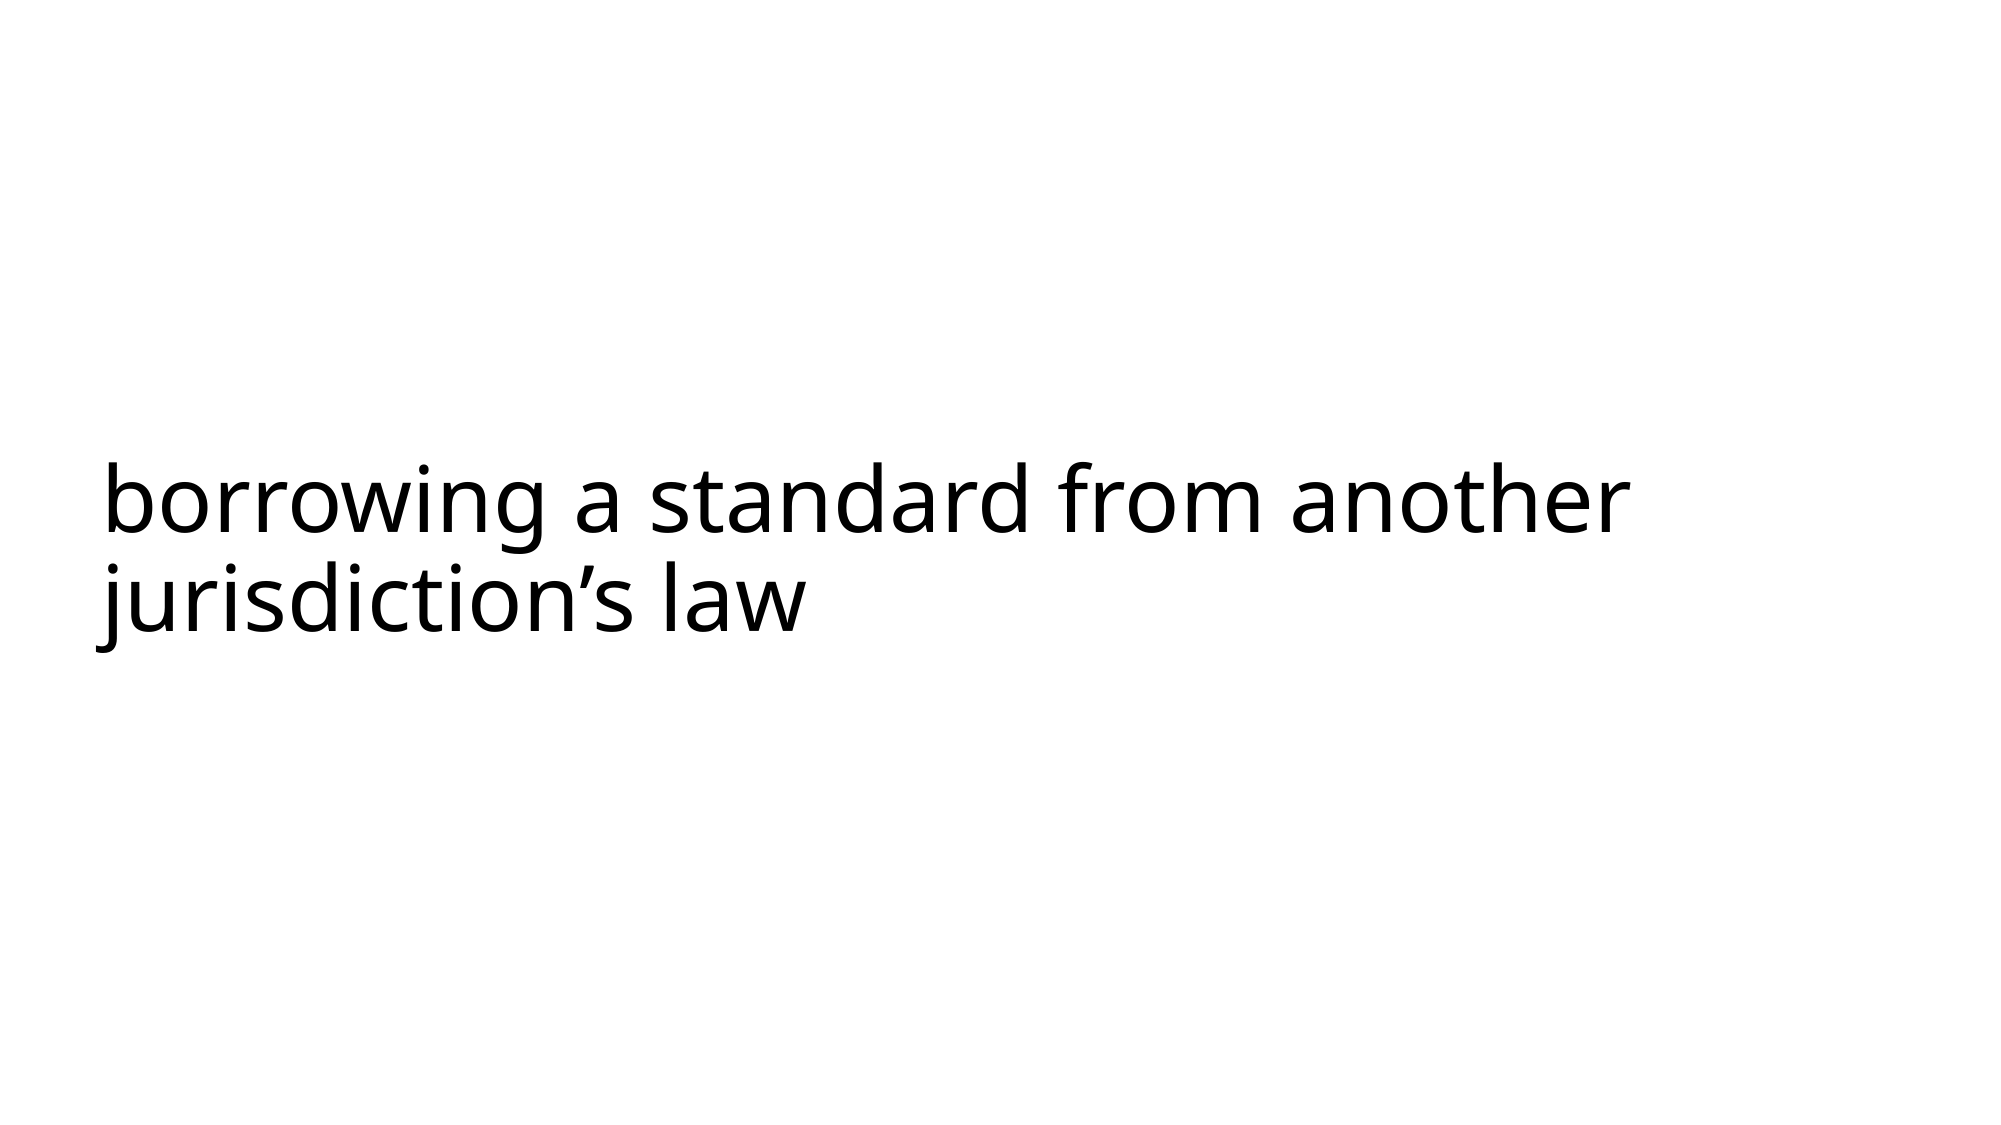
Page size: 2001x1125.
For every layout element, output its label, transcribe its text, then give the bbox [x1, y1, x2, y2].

title borrowing a standard from another jurisdiction’s law [86, 59, 1863, 1046]
